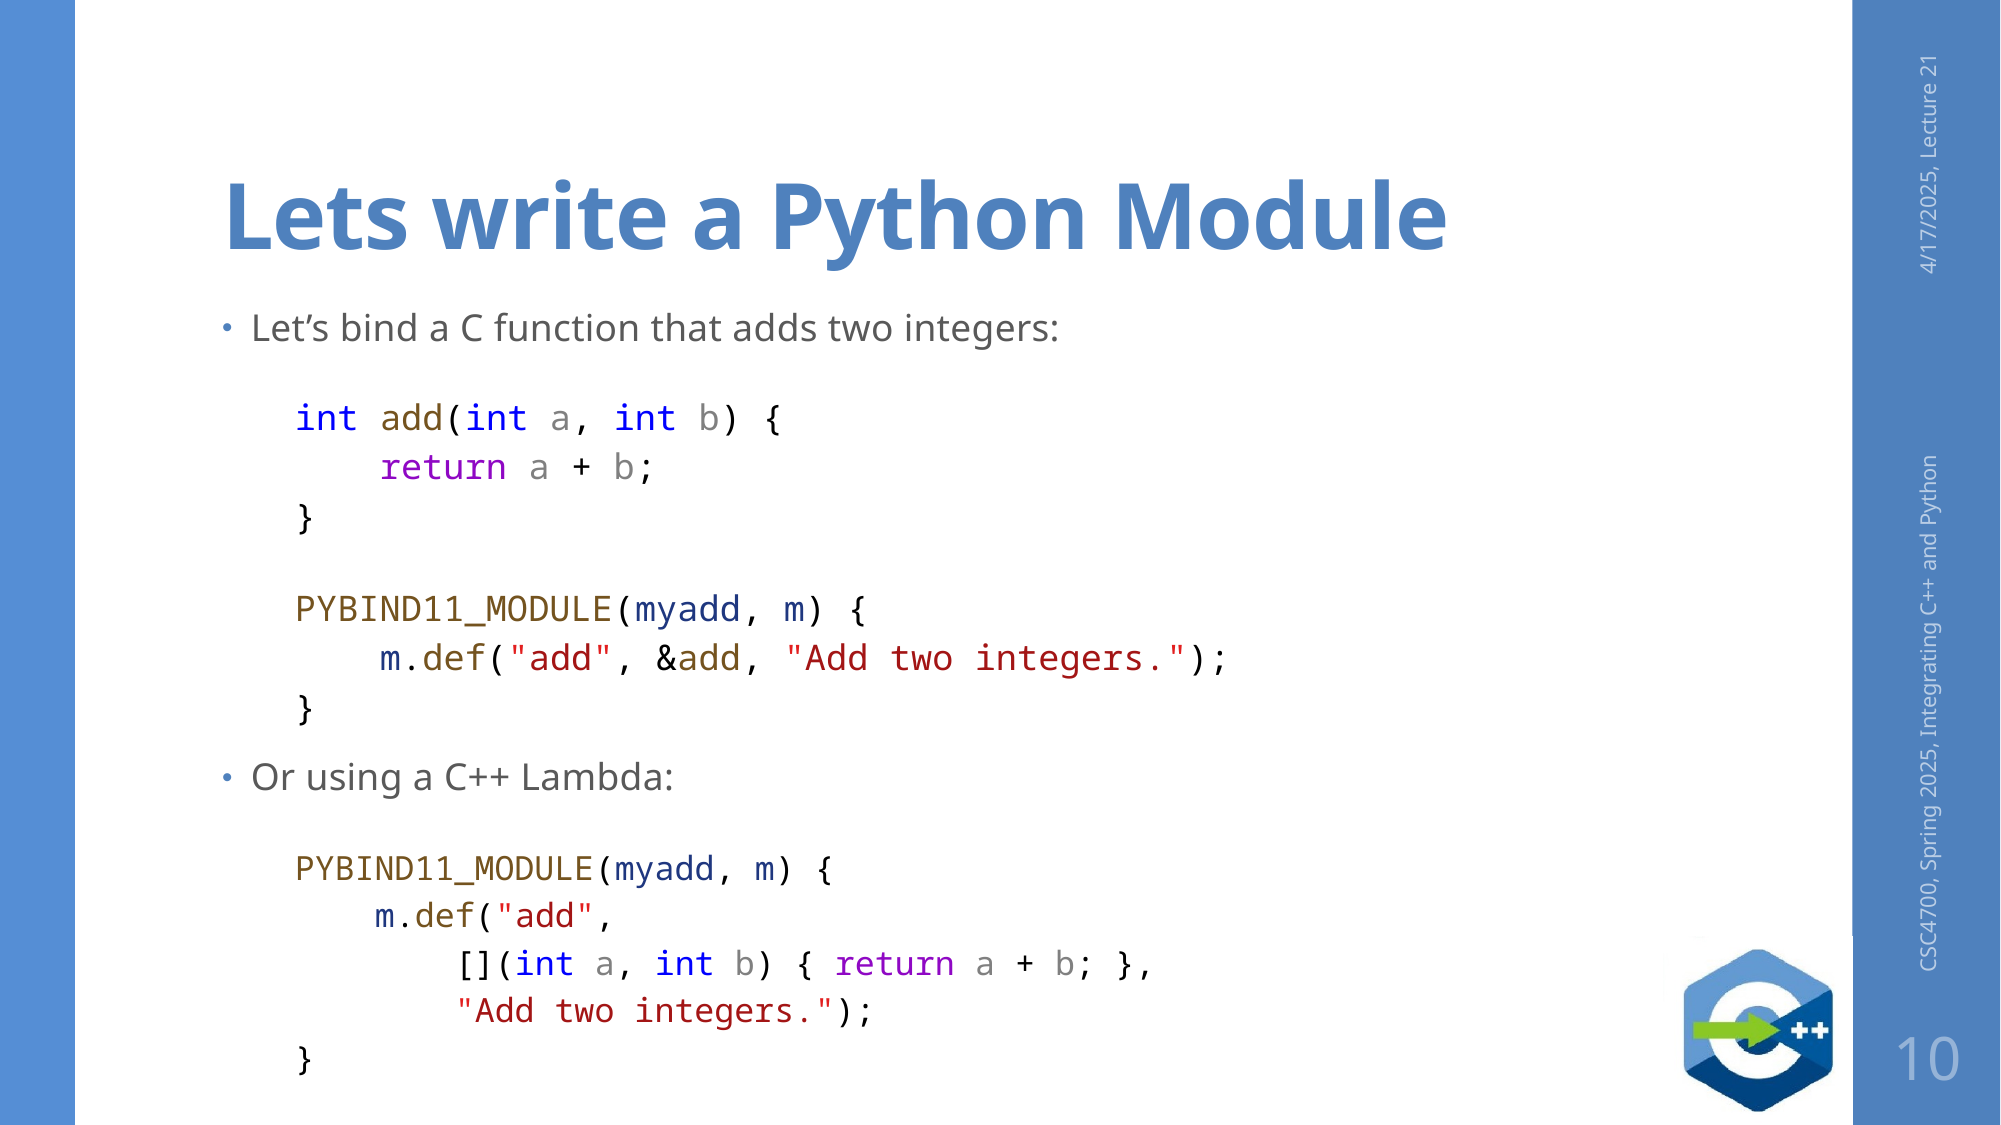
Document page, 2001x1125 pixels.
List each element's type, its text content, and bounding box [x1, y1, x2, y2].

footer CSC4700, Spring 2025, Integrating C++ and Python [1897, 400, 1958, 988]
picture [1663, 936, 1853, 1125]
list Let’s bind a C function that adds two integers: int add(int a, int b) { return a + b; } PYBIND11_MODULE(myadd, m) { m.def("add", &add, "Add two integers."); } Or using a C++ Lambda: PYBIND11_MODULE(myadd, m) { m.def("add", [](int a, int b) { return a + b; }, "Add two integers."); } [206, 299, 1617, 1088]
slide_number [1897, 37, 1958, 351]
title Lets write a Python Module [206, 48, 1797, 278]
slide_number 10 [1852, 1012, 2000, 1110]
